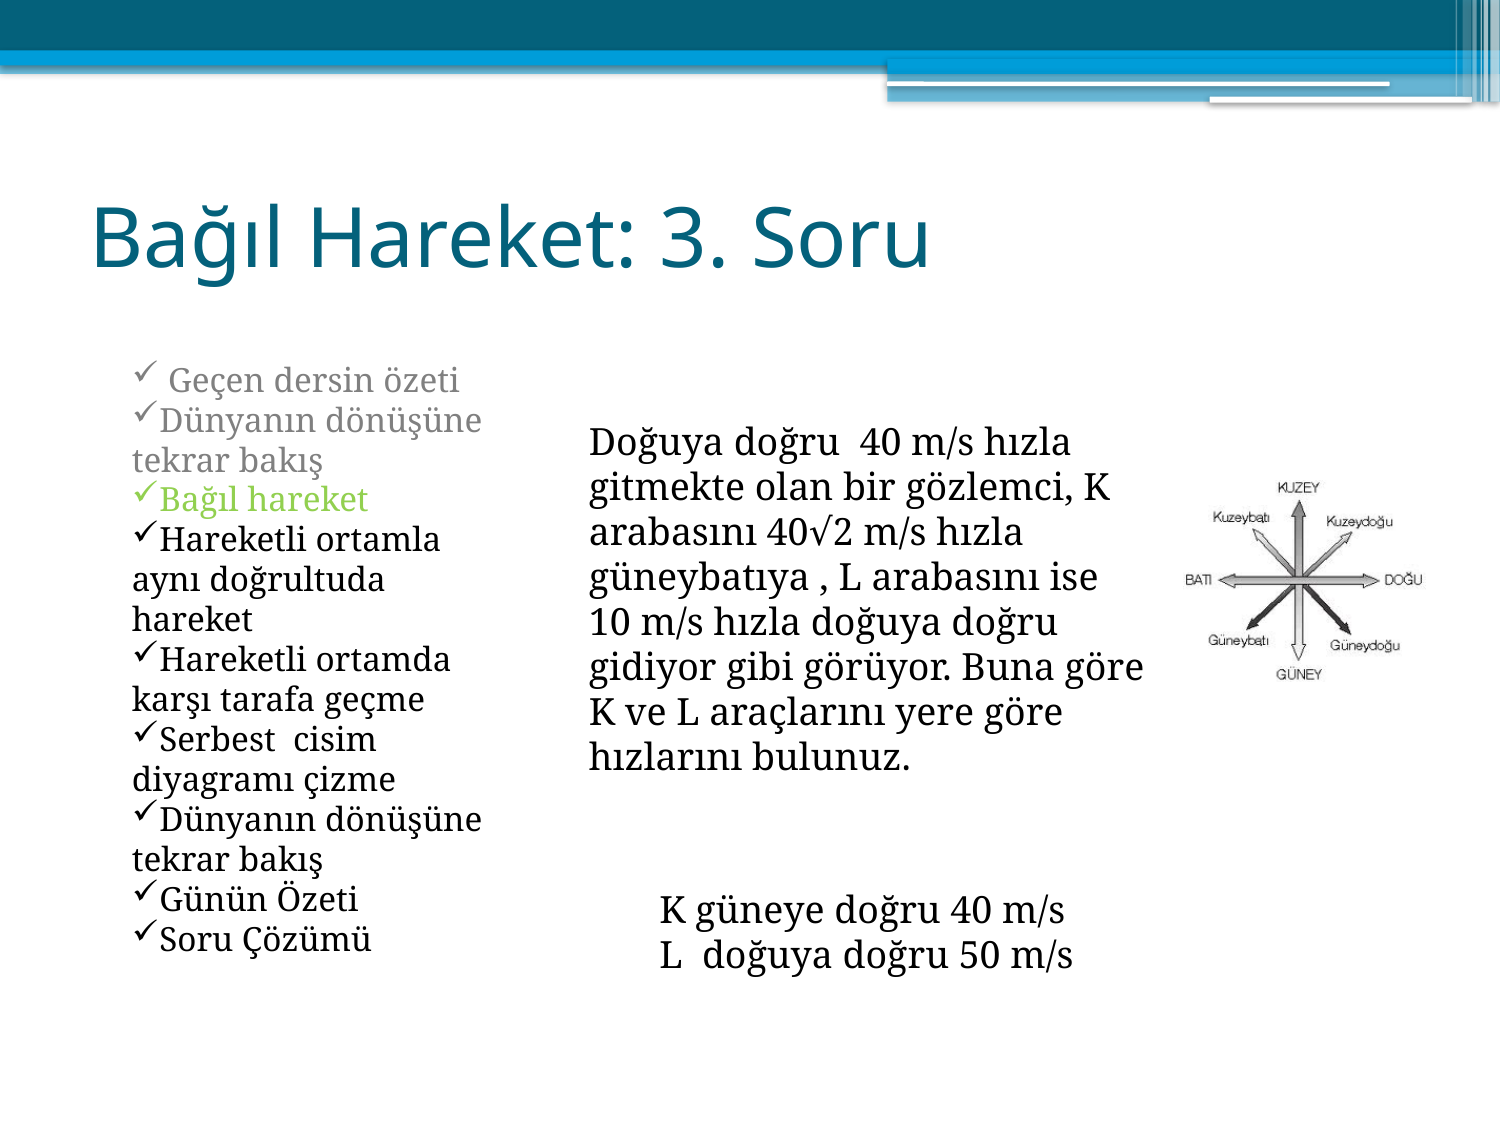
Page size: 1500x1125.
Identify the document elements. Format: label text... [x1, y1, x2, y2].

text_box Geçen dersin özeti Dünyanın dönüşüne tekrar bakış Bağıl hareket Hareketli ortamla aynı doğrultuda hareket Hareketli ortamda karşı tarafa geçme Serbest cisim diyagramı çizme Dünyanın dönüşüne tekrar bakış Günün Özeti Soru Çözümü [117, 351, 528, 966]
text_box Doğuya doğru 40 m/s hızla gitmekte olan bir gözlemci, K arabasını 40√2 m/s hızla güneybatıya , L arabasını ise 10 m/s hızla doğuya doğru gidiyor gibi görüyor. Buna göre K ve L araçlarını yere göre hızlarını bulunuz. [574, 410, 1161, 785]
text_box K güneye doğru 40 m/s L doğuya doğru 50 m/s [644, 878, 1196, 984]
title Bağıl Hareket: 3. Soru [75, 164, 1425, 305]
picture [1183, 480, 1427, 687]
